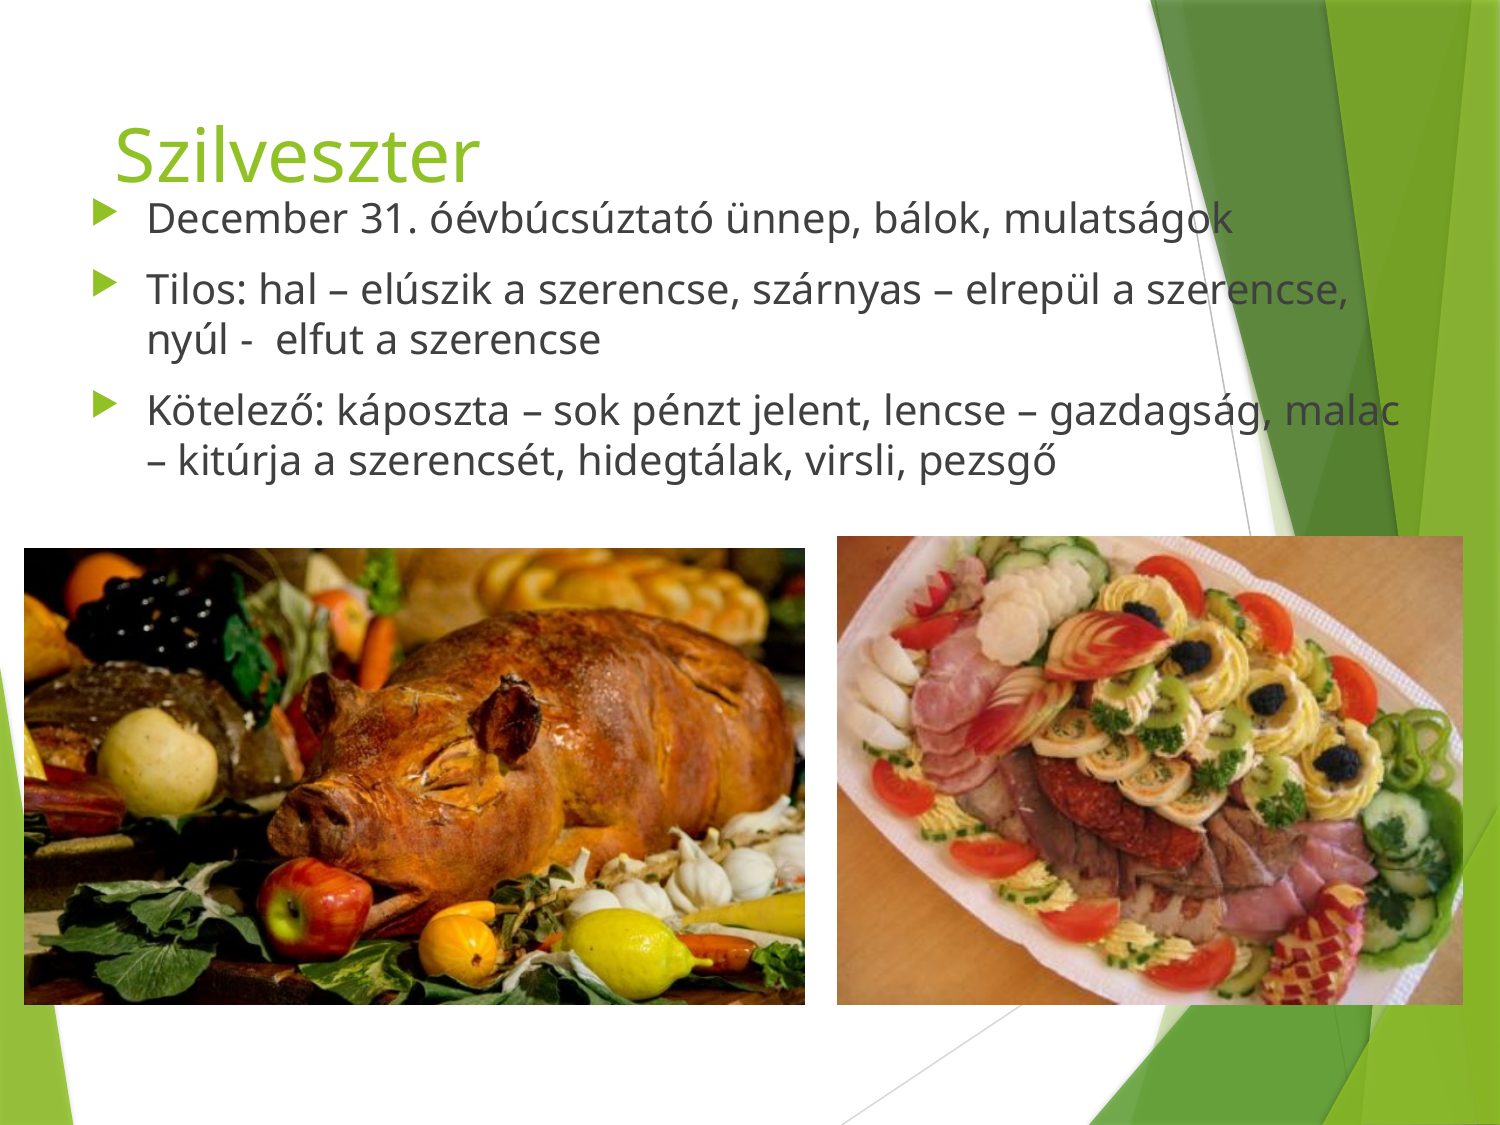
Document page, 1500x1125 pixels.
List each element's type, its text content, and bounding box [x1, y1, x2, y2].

picture [836, 535, 1463, 1006]
title Szilveszter [99, 99, 1142, 184]
picture [24, 547, 805, 1006]
list December 31. óévbúcsúztató ünnep, bálok, mulatságok Tilos: hal – elúszik a szerencse, szárnyas – elrepül a szerencse, nyúl - elfut a szerencse Kötelező: káposzta – sok pénzt jelent, lencse – gazdagság, malac – kitúrja a szerencsét, hidegtálak, virsli, pezsgő [75, 184, 1425, 1005]
